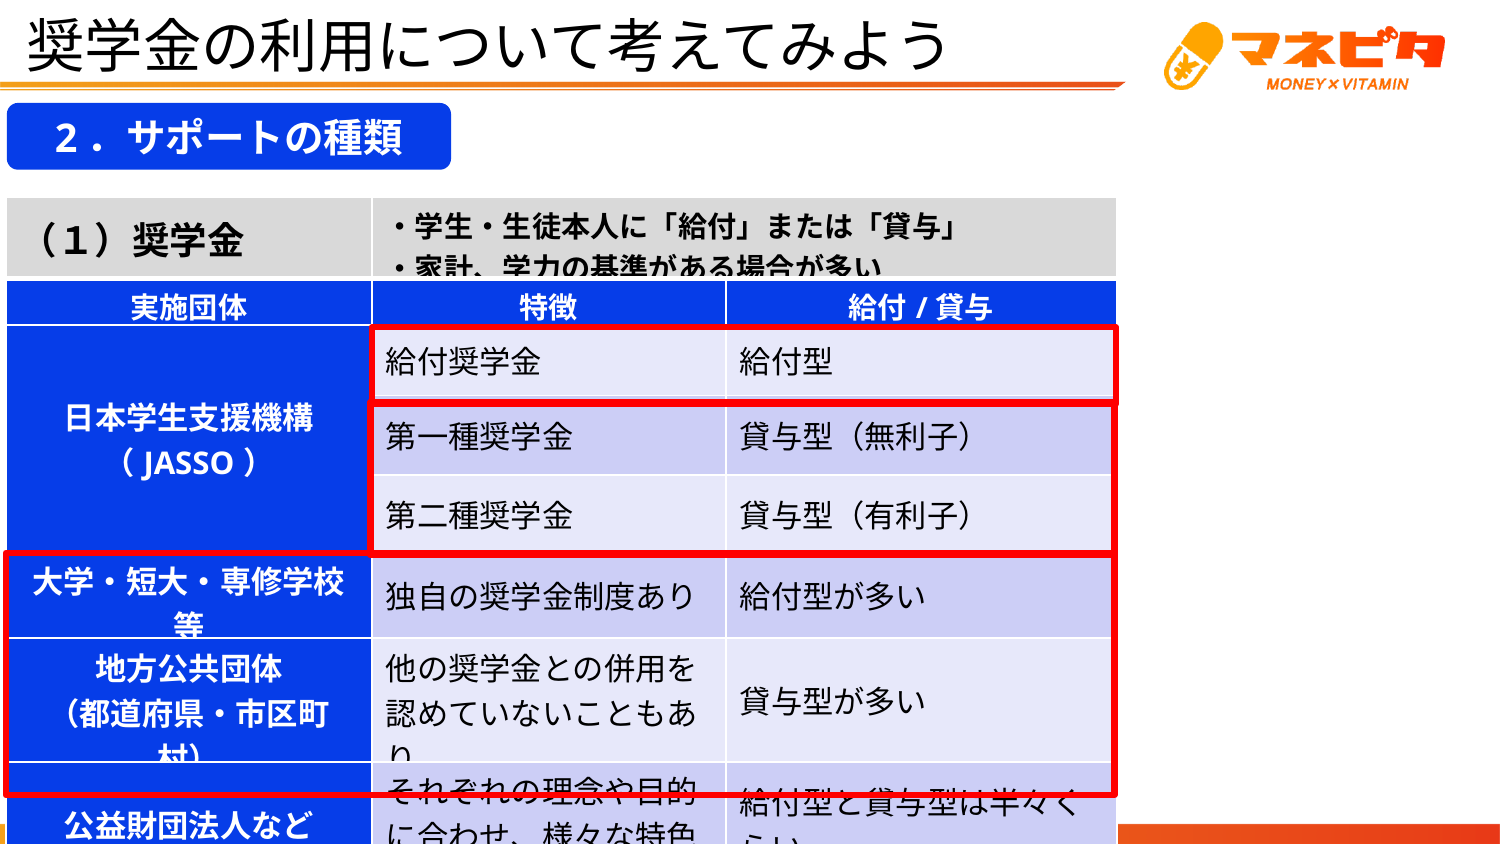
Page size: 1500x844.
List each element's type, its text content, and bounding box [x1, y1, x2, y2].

table_cell 特徴 [373, 281, 725, 324]
text_box 奨学金の利用について考えてみよう [15, 8, 1095, 80]
text_box 2．サポートの種類 [6, 102, 452, 170]
table_header （１）奨学金 [7, 198, 371, 276]
table_cell 日本学生支援機構 （JASSO） [7, 326, 371, 551]
picture [1164, 22, 1445, 90]
table_header ・学生・生徒本人に「給付」または「貸与」 ・家計、学力の基準がある場合が多い [373, 198, 1116, 276]
table_cell それぞれの理念や目的に合わせ、様々な特色あり [373, 796, 725, 844]
table_cell 実施団体 [7, 281, 371, 324]
text_box [5, 552, 1115, 796]
table_cell 給付/貸与 [727, 281, 1116, 324]
picture [1118, 803, 1500, 844]
text_box [370, 401, 1115, 552]
picture [0, 803, 5, 844]
picture [0, 51, 1155, 99]
table_cell 給付型と貸与型は半々くらい [727, 763, 1116, 844]
text_box [371, 327, 1116, 405]
table_cell 公益財団法人など [7, 796, 371, 844]
